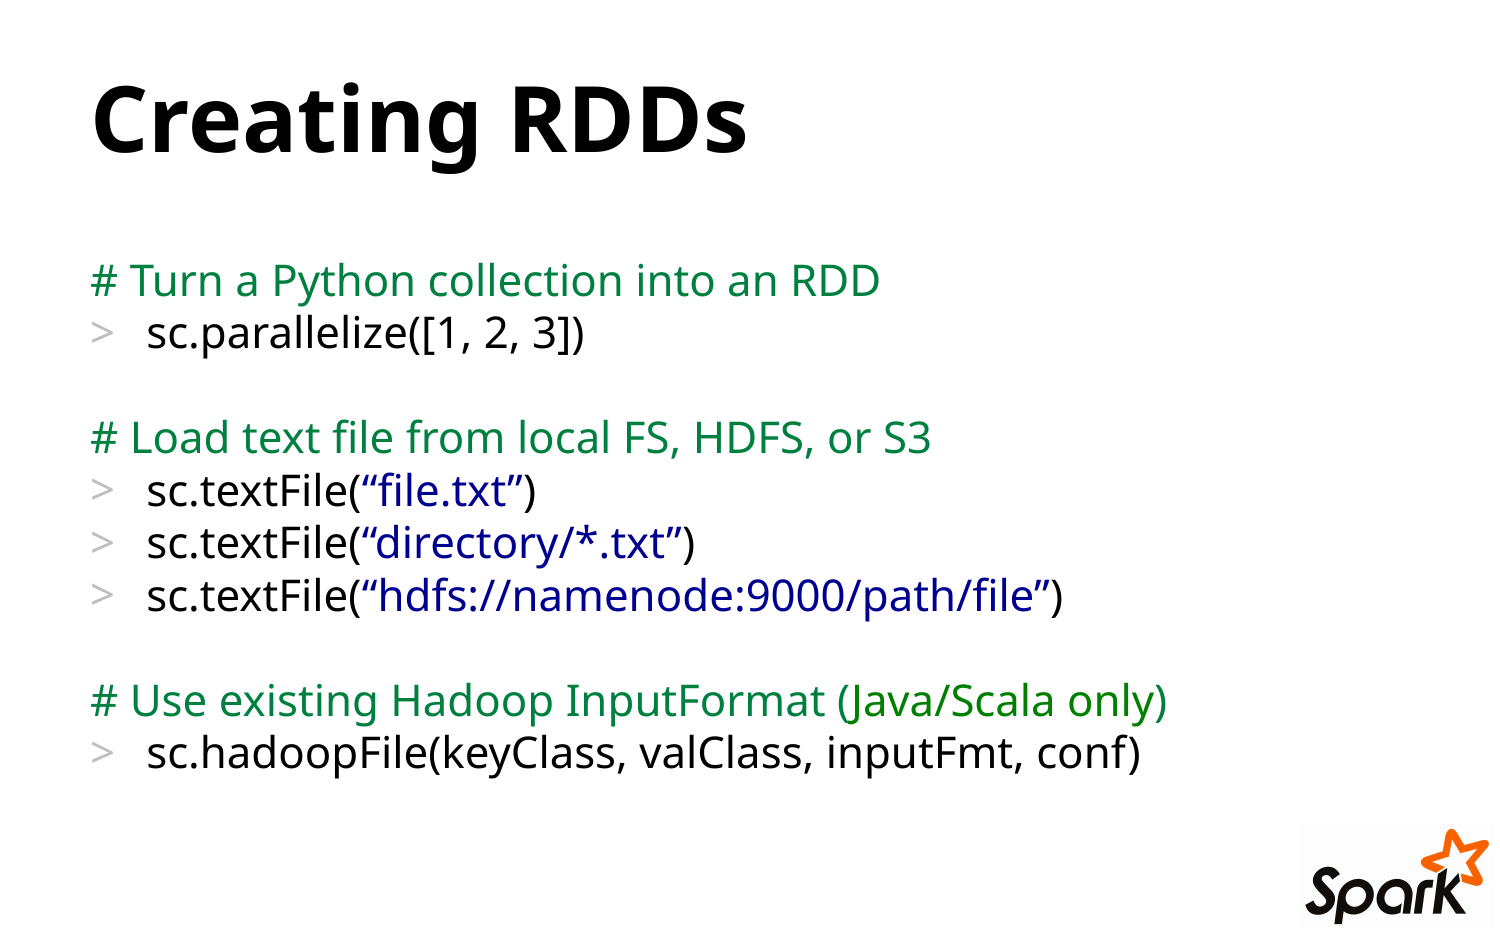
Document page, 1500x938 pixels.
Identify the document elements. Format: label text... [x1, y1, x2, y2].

picture [1299, 822, 1494, 929]
title Creating RDDs [75, 37, 1425, 194]
list # Turn a Python collection into an RDD sc.parallelize([1, 2, 3]) # Load text file from local FS, HDFS, or S3 sc.textFile(“file.txt”) sc.textFile(“directory/*.txt”) sc.textFile(“hdfs://namenode:9000/path/file”) # Use existing Hadoop InputFormat (Java/Scala only) sc.hadoopFile(keyClass, valClass, inputFmt, conf) [75, 245, 1473, 823]
